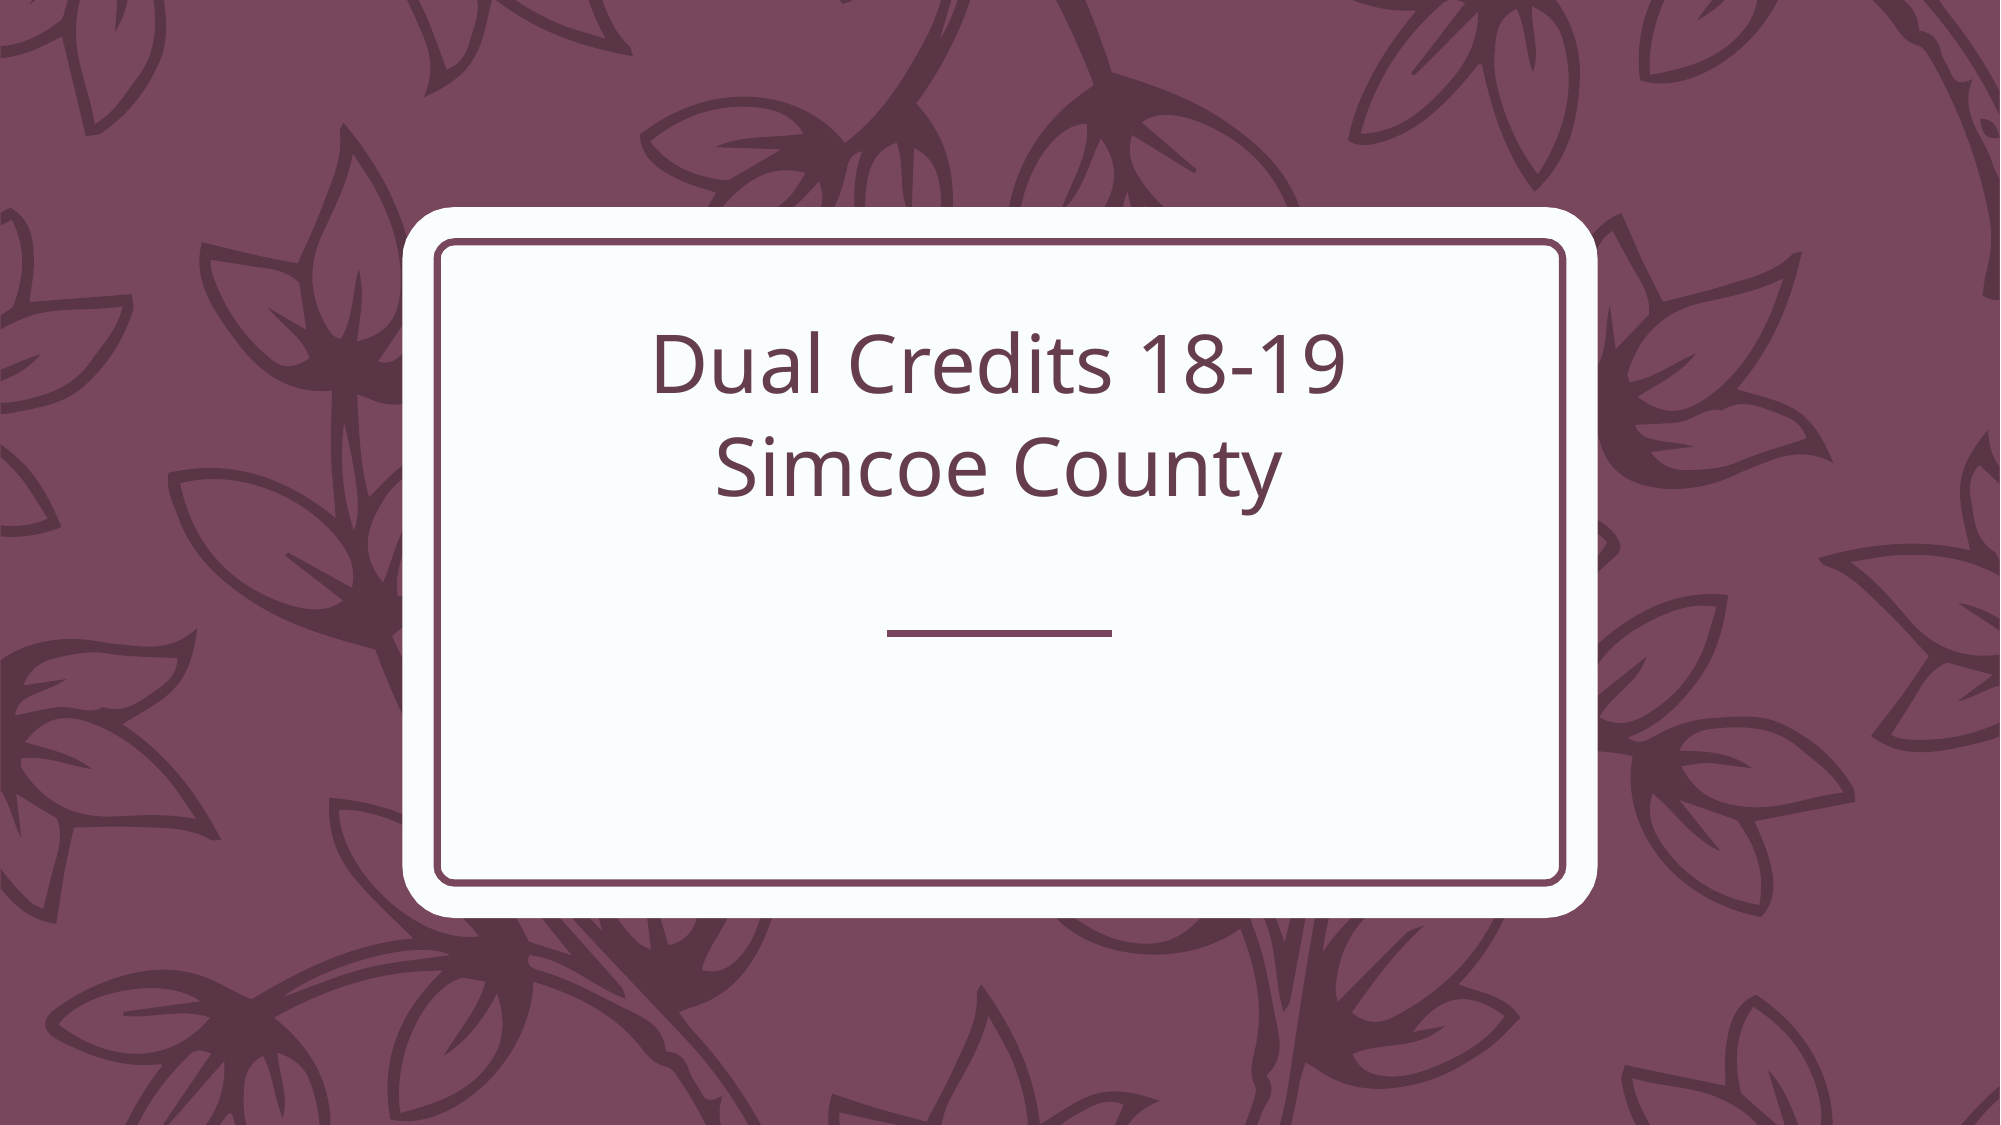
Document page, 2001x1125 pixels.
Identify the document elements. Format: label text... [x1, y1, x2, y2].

title Dual Credits 18-19 Simcoe County [518, 300, 1480, 603]
